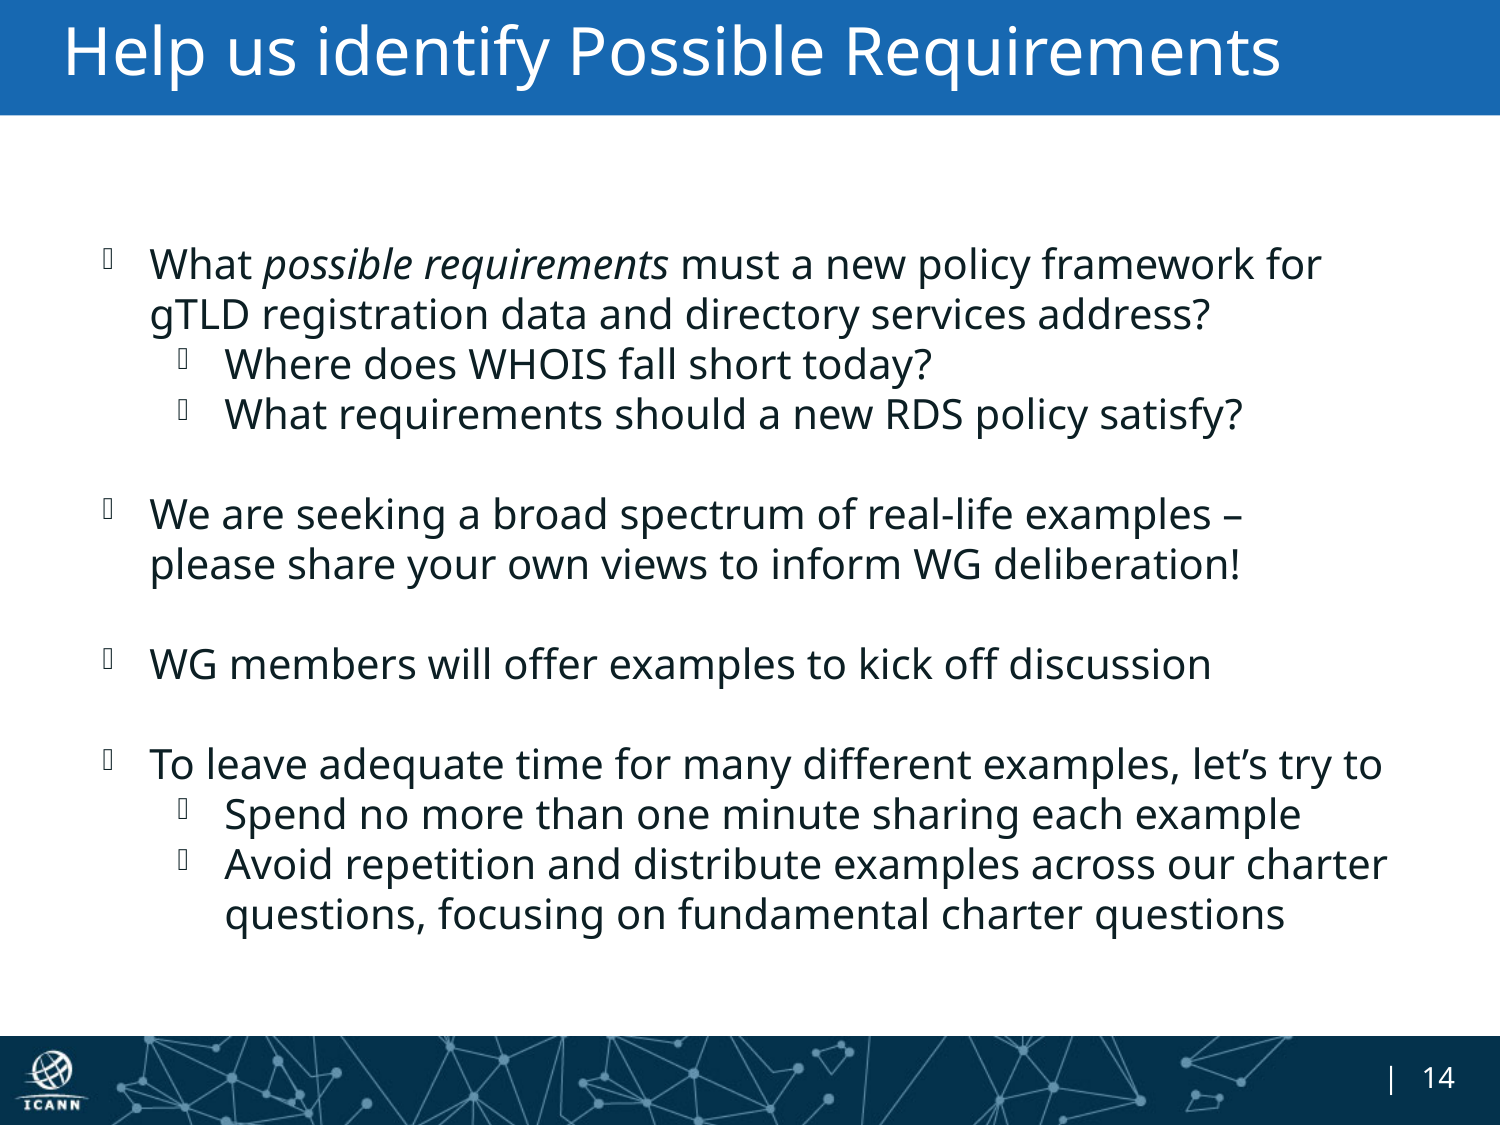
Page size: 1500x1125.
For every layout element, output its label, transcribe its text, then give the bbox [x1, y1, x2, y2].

text_box What possible requirements must a new policy framework for gTLD registration data and directory services address? Where does WHOIS fall short today? What requirements should a new RDS policy satisfy? We are seeking a broad spectrum of real-life examples – please share your own views to inform WG deliberation! WG members will offer examples to kick off discussion To leave adequate time for many different examples, let’s try to Spend no more than one minute sharing each example Avoid repetition and distribute examples across our charter questions, focusing on fundamental charter questions [87, 230, 1417, 946]
picture [0, 1036, 1500, 1125]
title Help us identify Possible Requirements [0, 0, 1500, 116]
